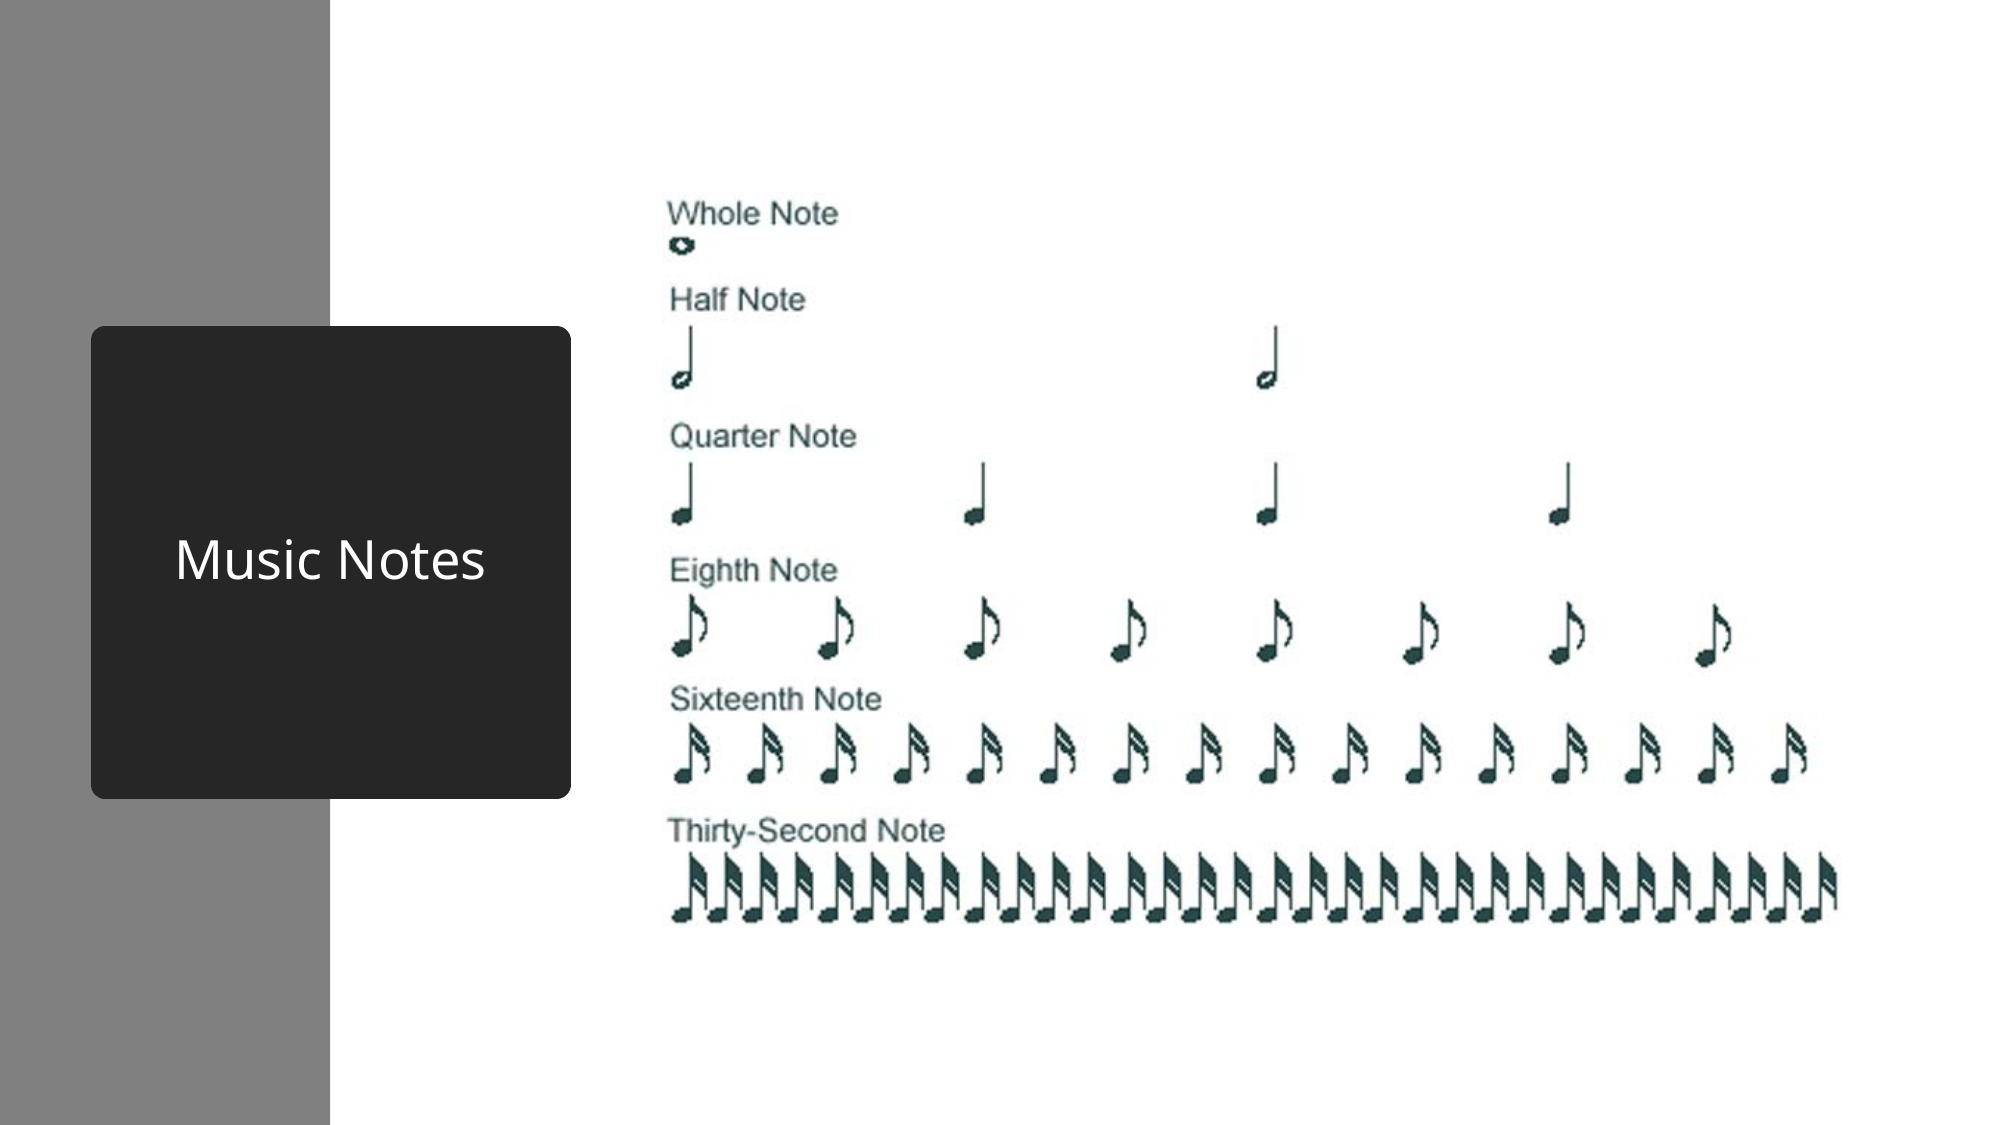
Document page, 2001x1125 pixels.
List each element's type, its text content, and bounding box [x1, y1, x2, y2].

text_box [0, 0, 331, 1125]
title Music Notes [105, 340, 557, 785]
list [662, 192, 1842, 933]
